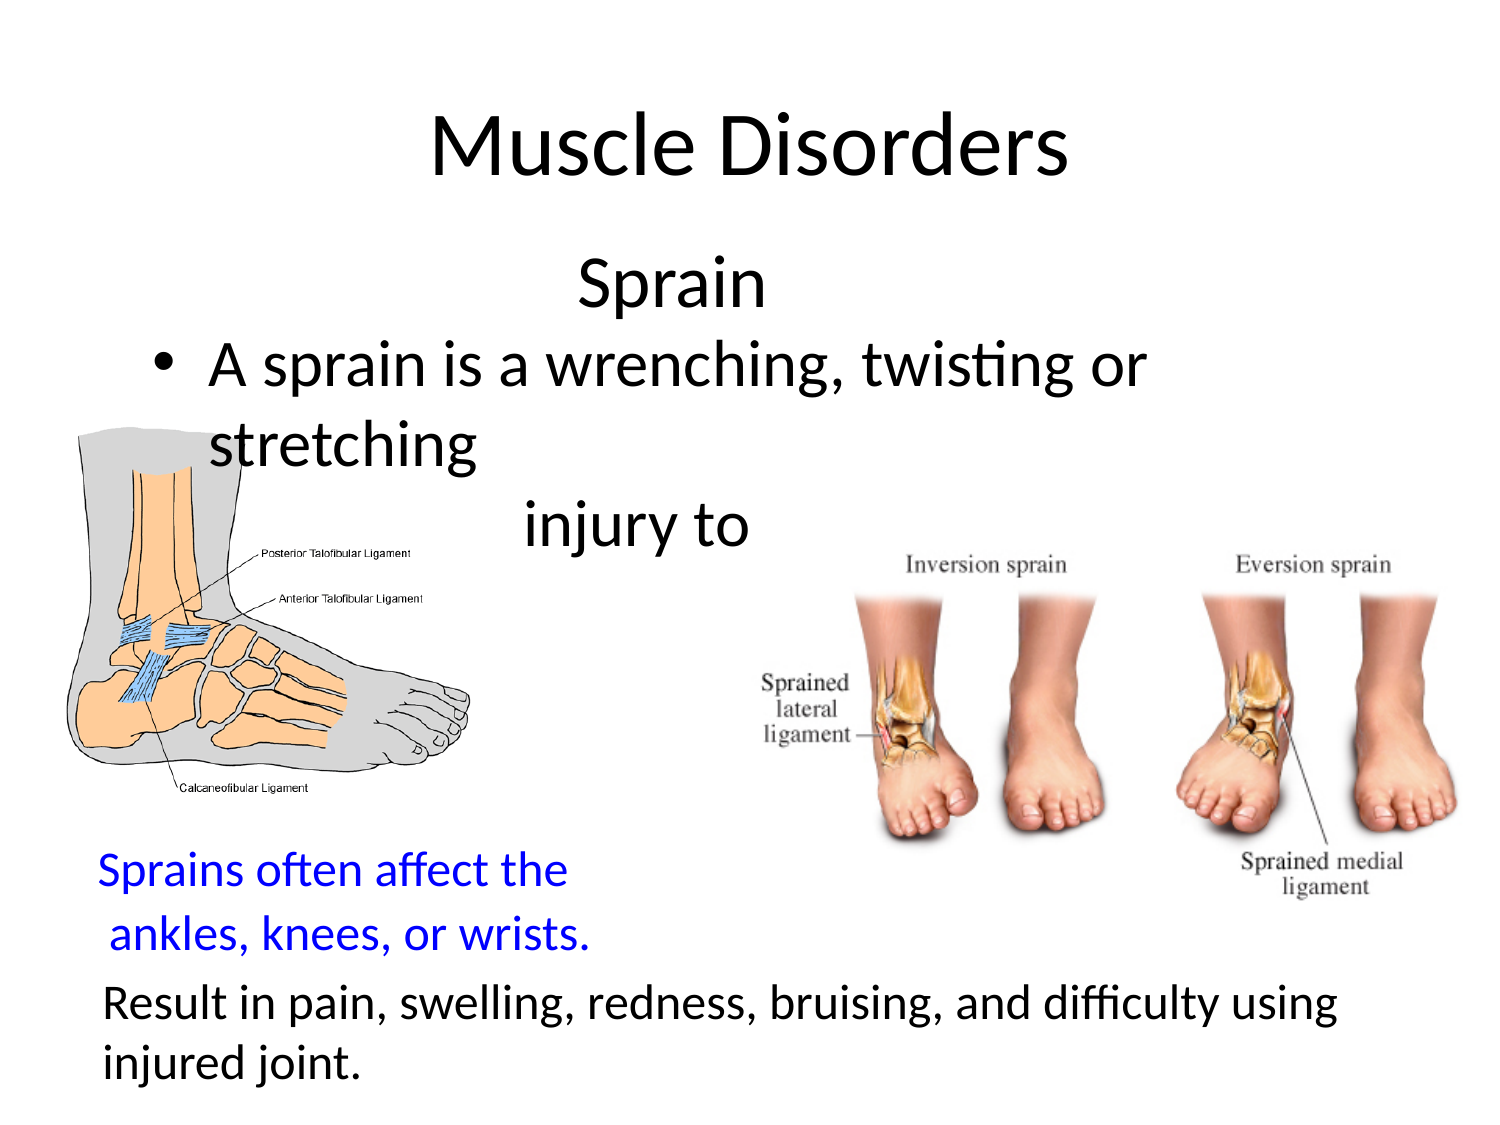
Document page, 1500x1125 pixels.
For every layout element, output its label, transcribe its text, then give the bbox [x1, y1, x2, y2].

picture [749, 487, 1469, 957]
text_box Sprain [562, 224, 863, 330]
picture [49, 412, 501, 804]
list Sprains often affect the ankles, knees, or wrists. [37, 812, 713, 975]
text_box Result in pain, swelling, redness, bruising, and difficulty using injured joint. [87, 962, 1375, 1098]
title Muscle Disorders [75, 45, 1425, 233]
list A sprain is a wrenching, twisting or stretching injury to a ligament. [137, 312, 1413, 563]
